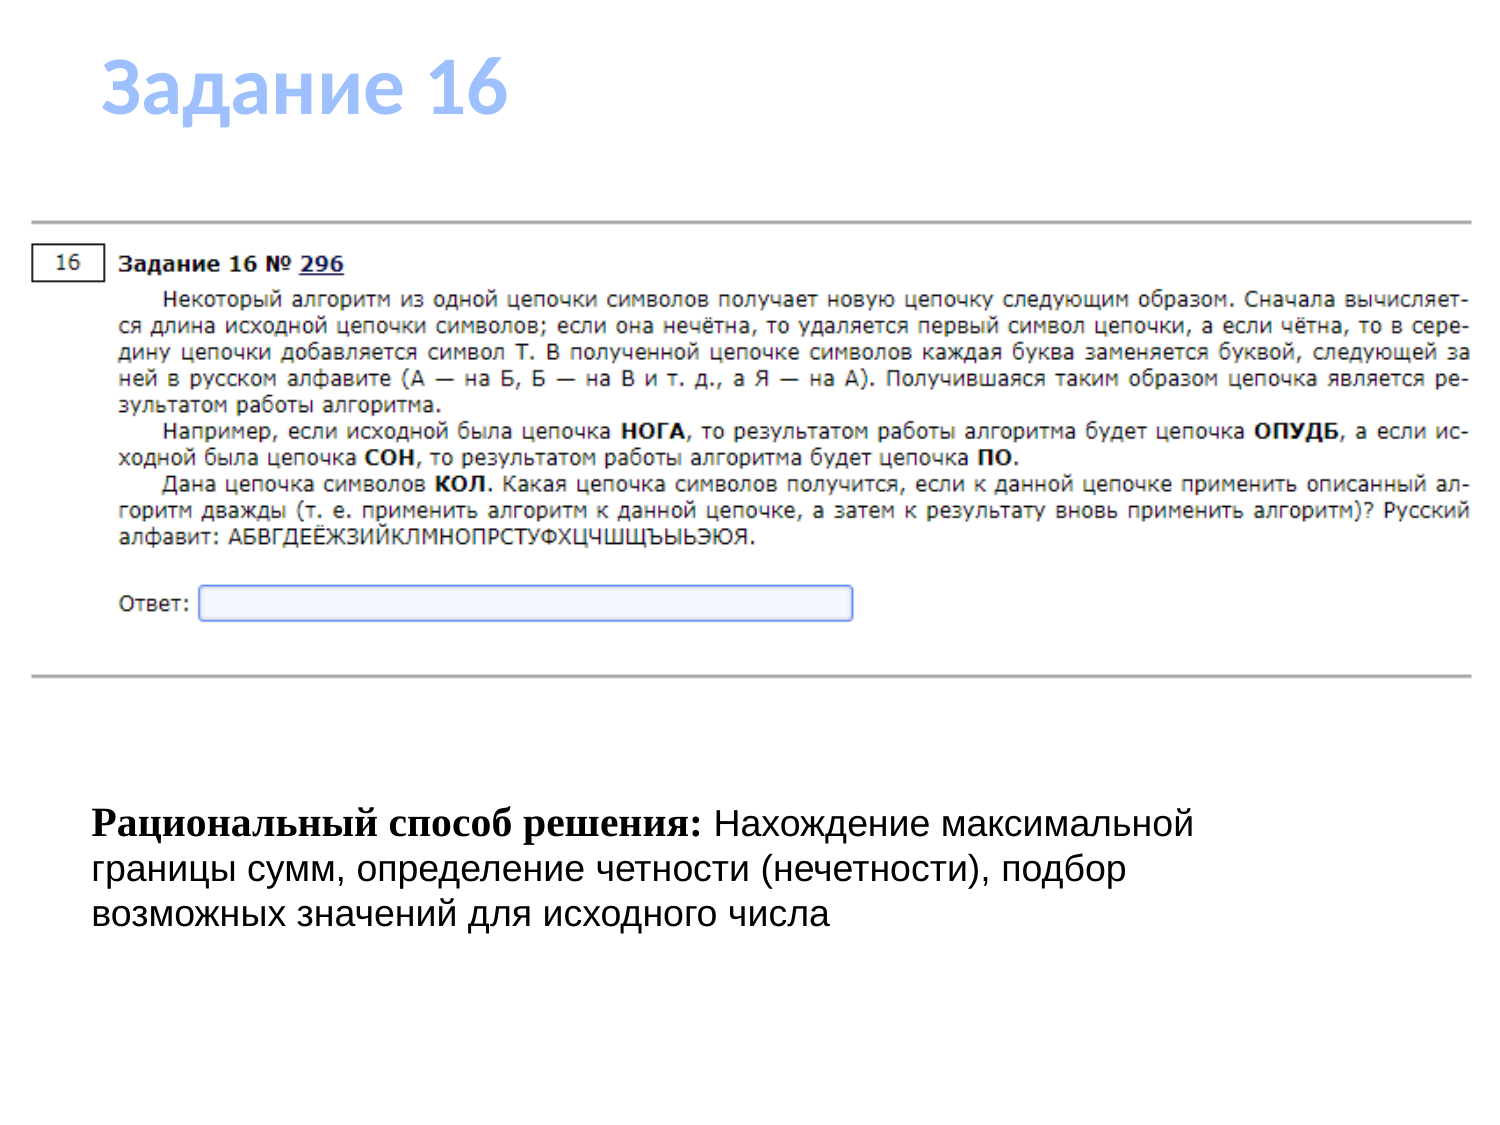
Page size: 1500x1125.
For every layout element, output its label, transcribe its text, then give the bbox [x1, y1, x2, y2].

text_box Рациональный способ решения: Нахождение максимальной границы сумм, определение четности (нечетности), подбор возможных значений для исходного числа [76, 786, 1341, 942]
picture [0, 184, 1500, 696]
text_box Задание 16 [86, 35, 1381, 182]
